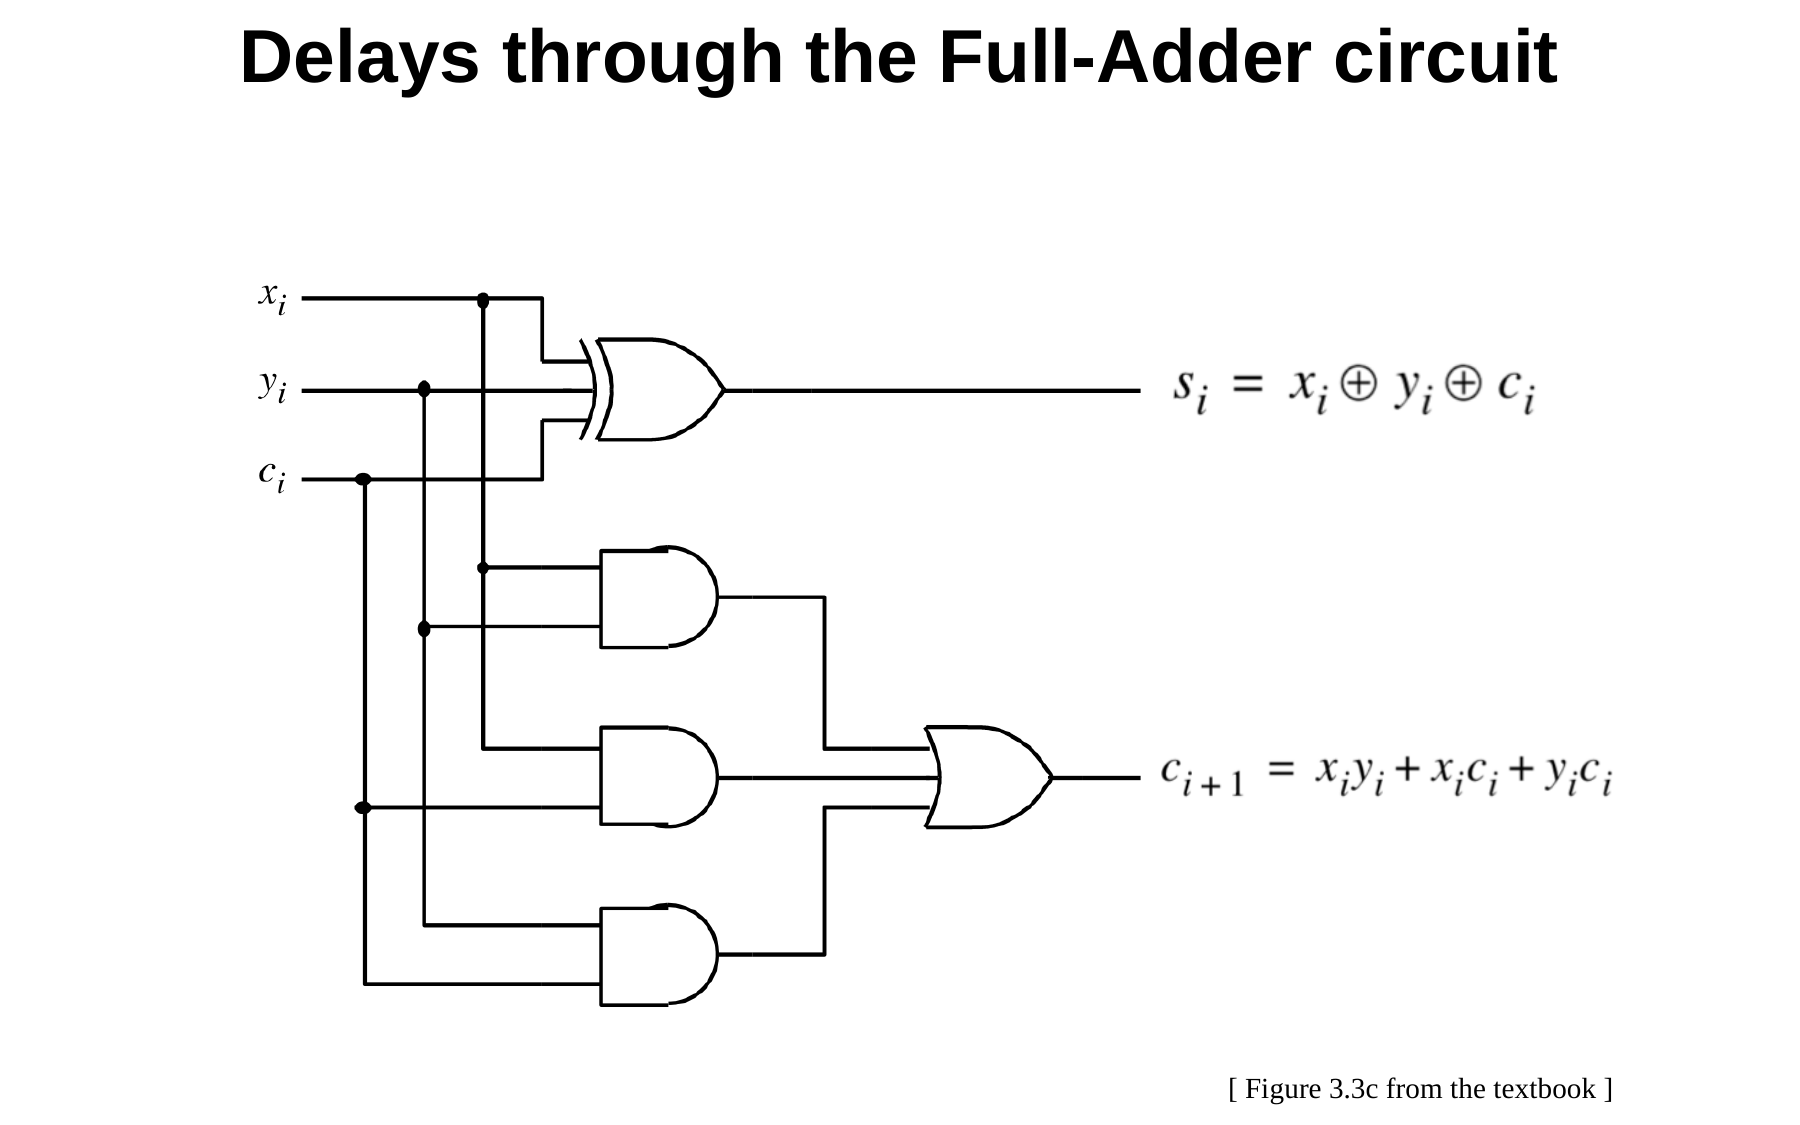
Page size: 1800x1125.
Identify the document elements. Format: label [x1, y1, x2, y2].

text_box [149, 0, 1650, 138]
text_box [1213, 1062, 1629, 1113]
text_box [237, 262, 1630, 1014]
